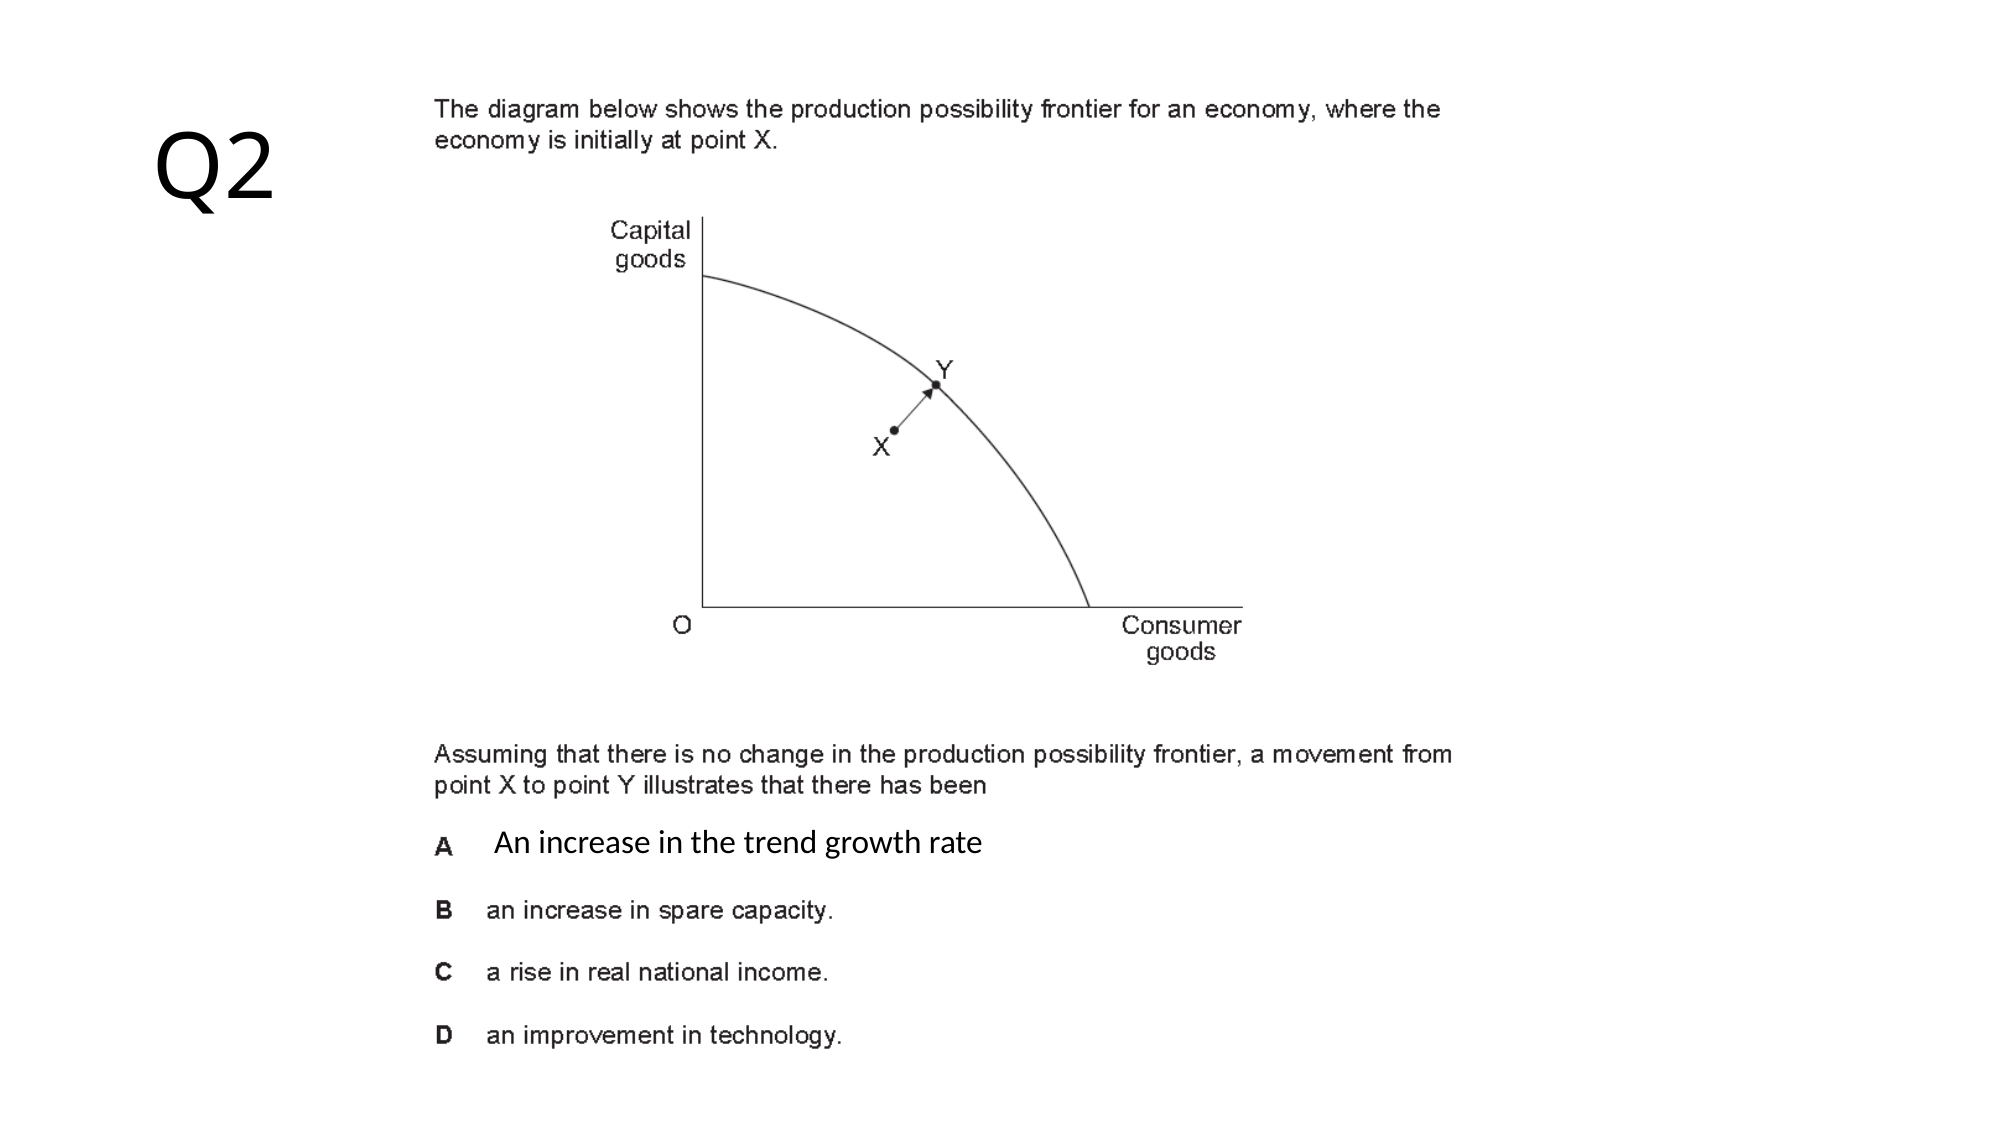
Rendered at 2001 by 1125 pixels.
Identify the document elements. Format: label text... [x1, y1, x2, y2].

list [411, 88, 1482, 1060]
title Q2 [137, 59, 1863, 278]
